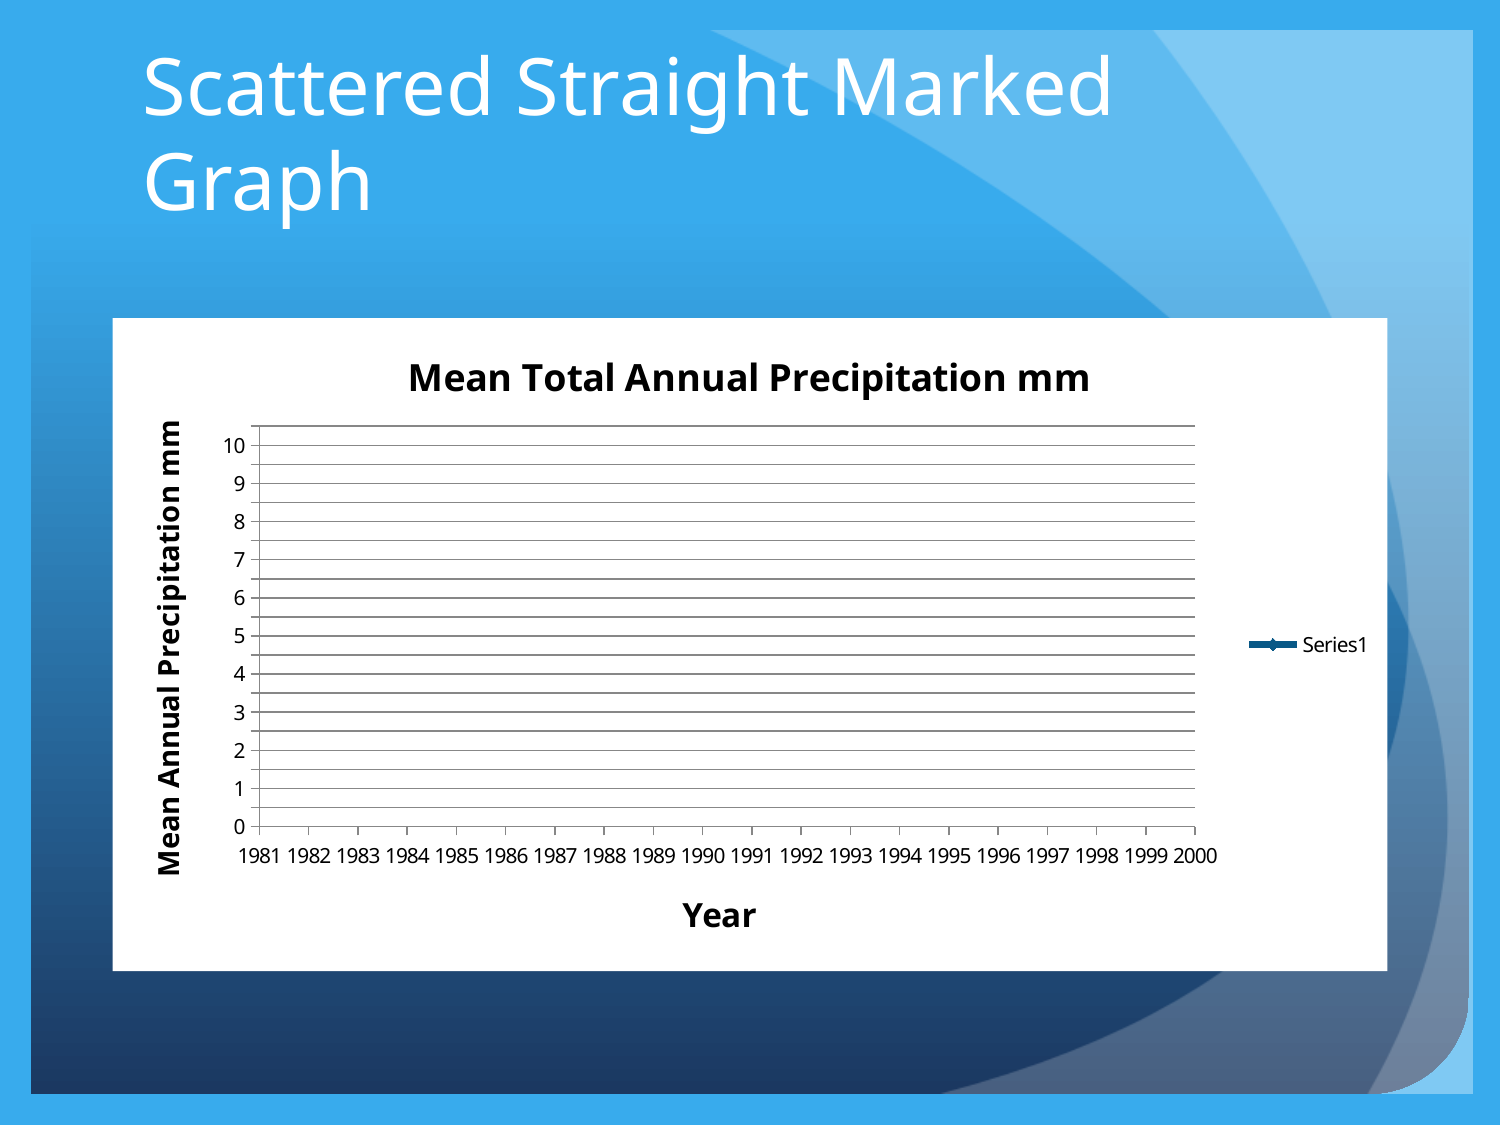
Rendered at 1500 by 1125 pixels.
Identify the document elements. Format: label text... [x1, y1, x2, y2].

title Scattered Straight Marked Graph [127, 62, 1372, 234]
picture [24, 30, 1473, 1094]
chart [112, 317, 1388, 972]
